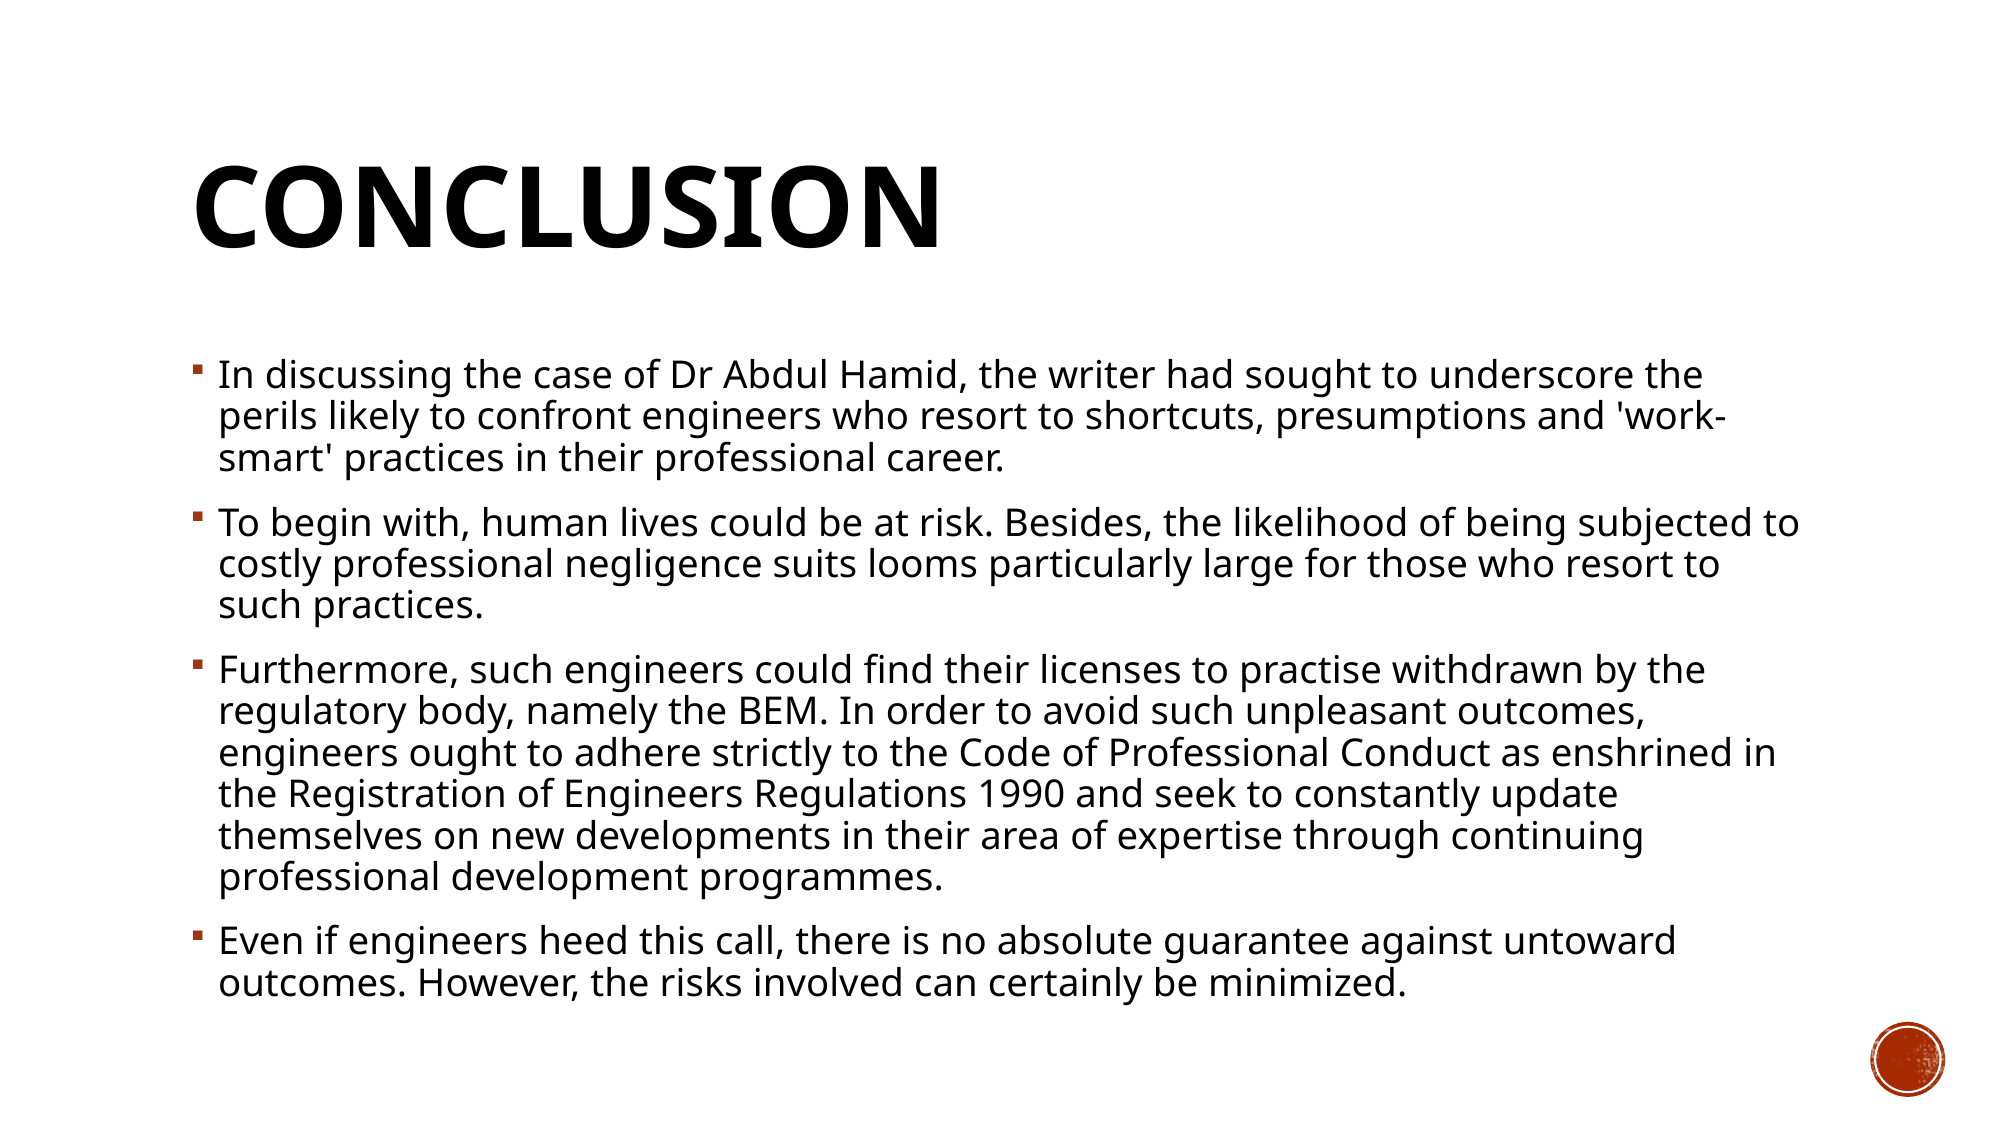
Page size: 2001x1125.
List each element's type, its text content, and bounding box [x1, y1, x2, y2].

title Conclusion [175, 79, 1826, 344]
list In discussing the case of Dr Abdul Hamid, the writer had sought to underscore the perils likely to confront engineers who resort to shortcuts, presumptions and 'work-smart' practices in their professional career. To begin with, human lives could be at risk. Besides, the likelihood of being subjected to costly professional negligence suits looms particularly large for those who resort to such practices. Furthermore, such engineers could find their licenses to practise withdrawn by the regulatory body, namely the BEM. In order to avoid such unpleasant outcomes, engineers ought to adhere strictly to the Code of Professional Conduct as enshrined in the Registration of Engineers Regulations 1990 and seek to constantly update themselves on new developments in their area of expertise through continuing professional development programmes. Even if engineers heed this call, there is no absolute guarantee against untoward outcomes. However, the risks involved can certainly be minimized. [175, 348, 1826, 1013]
